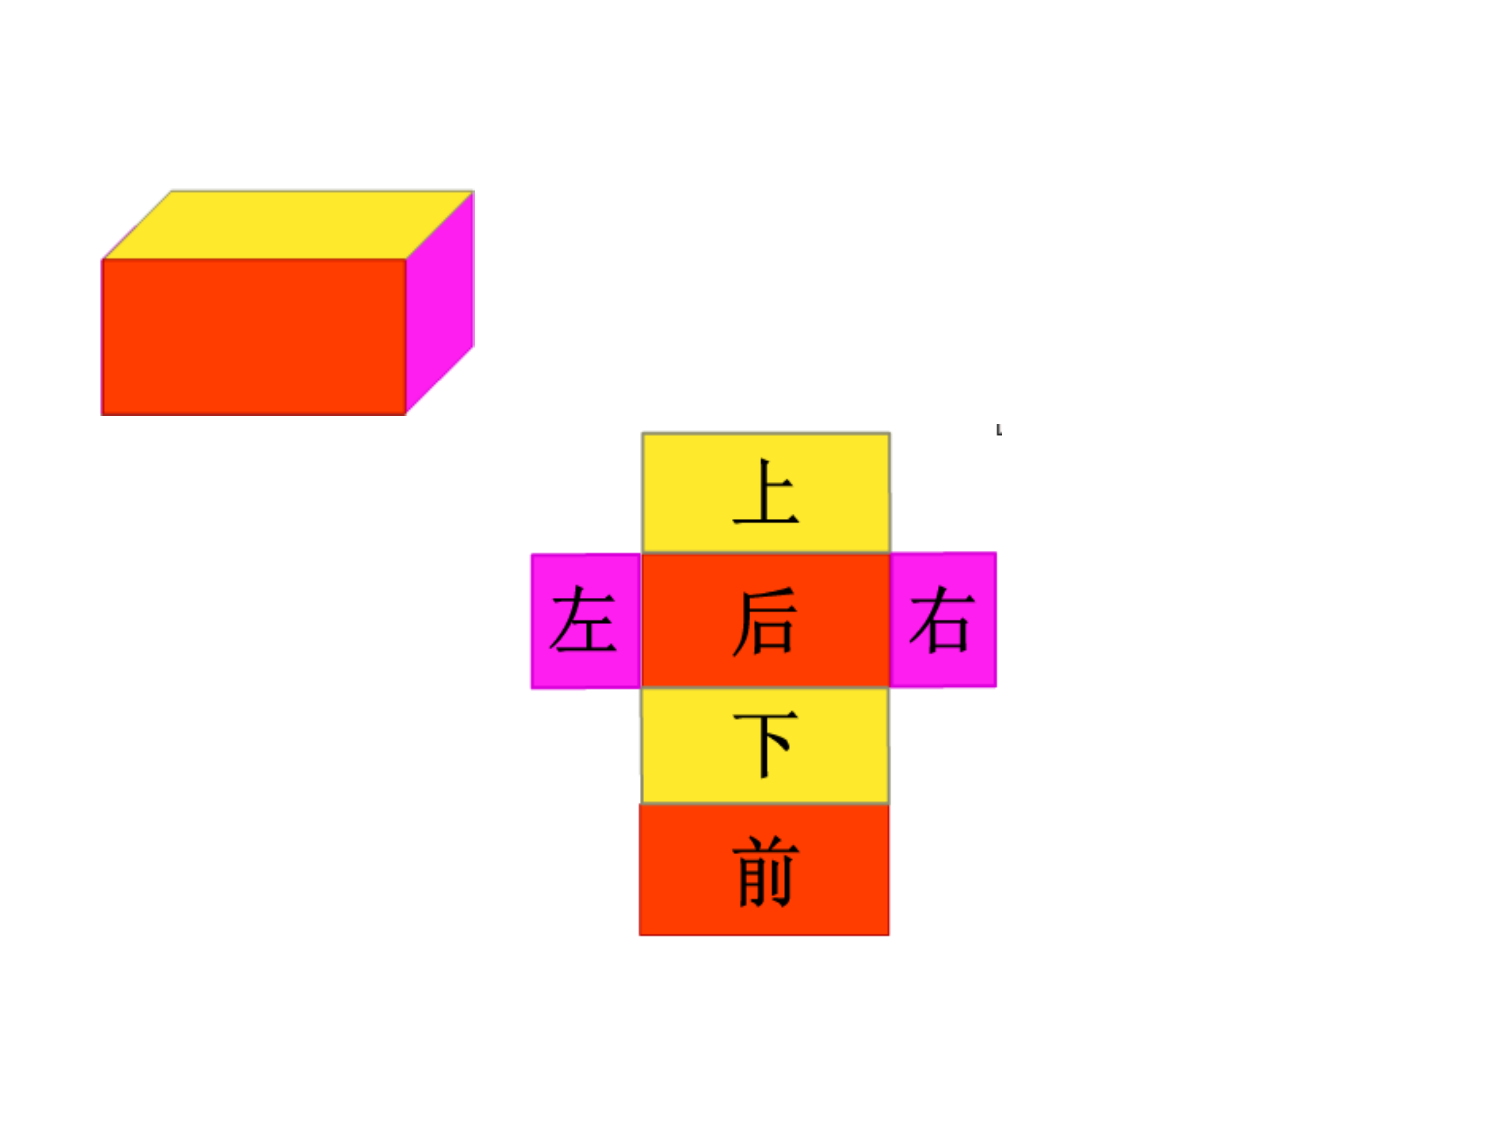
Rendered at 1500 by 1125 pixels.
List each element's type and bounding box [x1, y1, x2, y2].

picture [524, 424, 1002, 938]
picture [99, 187, 476, 416]
